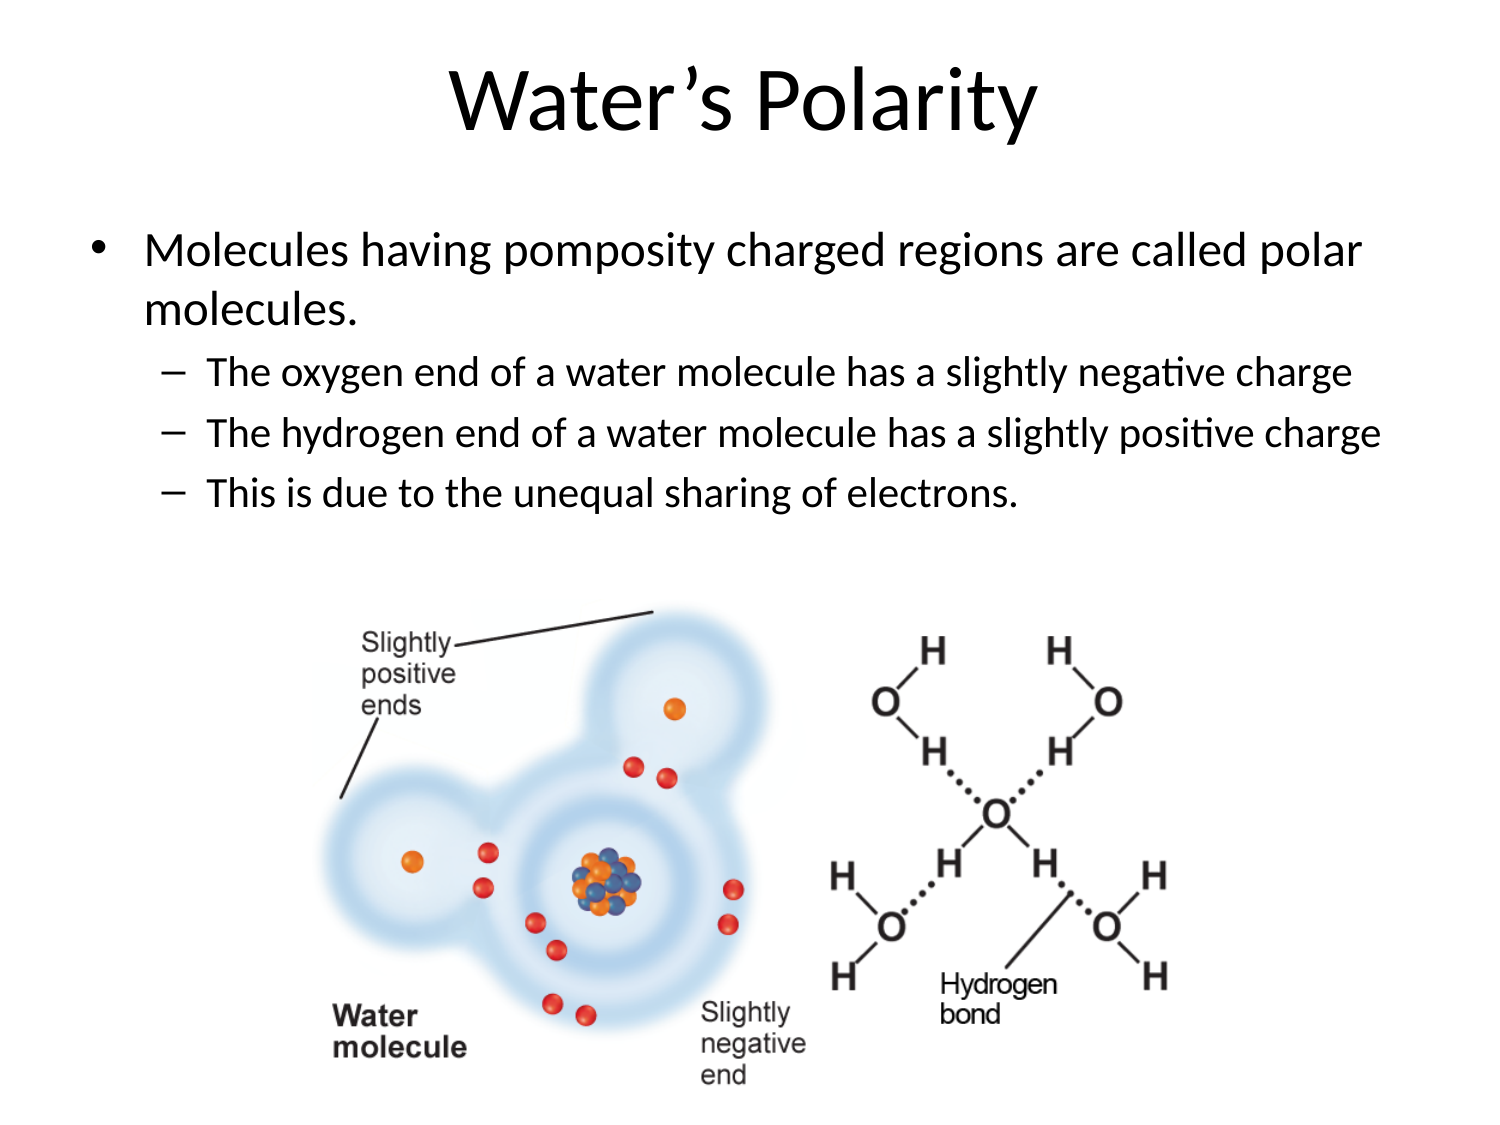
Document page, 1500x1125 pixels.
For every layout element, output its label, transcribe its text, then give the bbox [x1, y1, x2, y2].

title Water’s Polarity [68, 0, 1419, 188]
list Molecules having pomposity charged regions are called polar molecules. The oxygen end of a water molecule has a slightly negative charge The hydrogen end of a water molecule has a slightly positive charge This is due to the unequal sharing of electrons. [75, 209, 1413, 597]
picture [312, 599, 1176, 1091]
